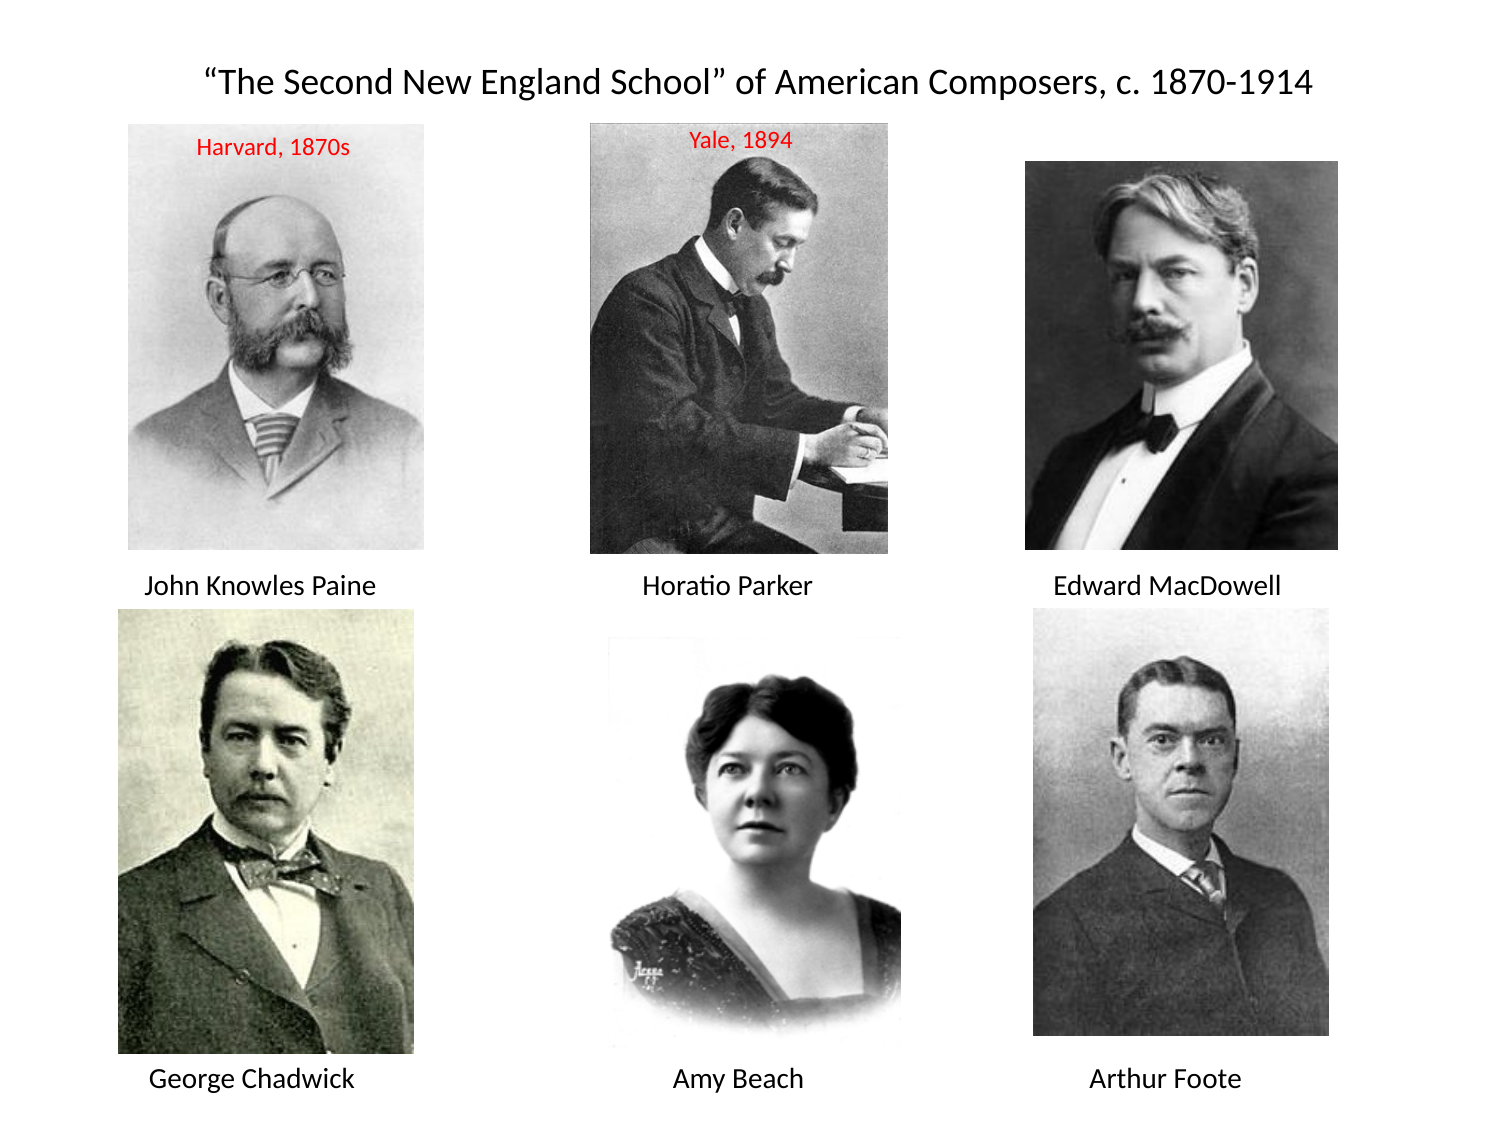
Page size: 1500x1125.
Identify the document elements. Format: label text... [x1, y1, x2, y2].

text_box “The Second New England School” of American Composers, c. 1870-1914 [187, 49, 1413, 110]
text_box John Knowles Paine Horatio Parker Edward MacDowell [129, 559, 1380, 609]
picture [128, 124, 424, 551]
picture [589, 123, 888, 554]
text_box Yale, 1894 [674, 115, 846, 122]
picture [117, 609, 415, 1054]
text_box George Chadwick Amy Beach Arthur Foote [114, 1051, 1365, 1102]
picture [1024, 160, 1339, 551]
picture [1033, 608, 1330, 1036]
picture [608, 637, 901, 1048]
